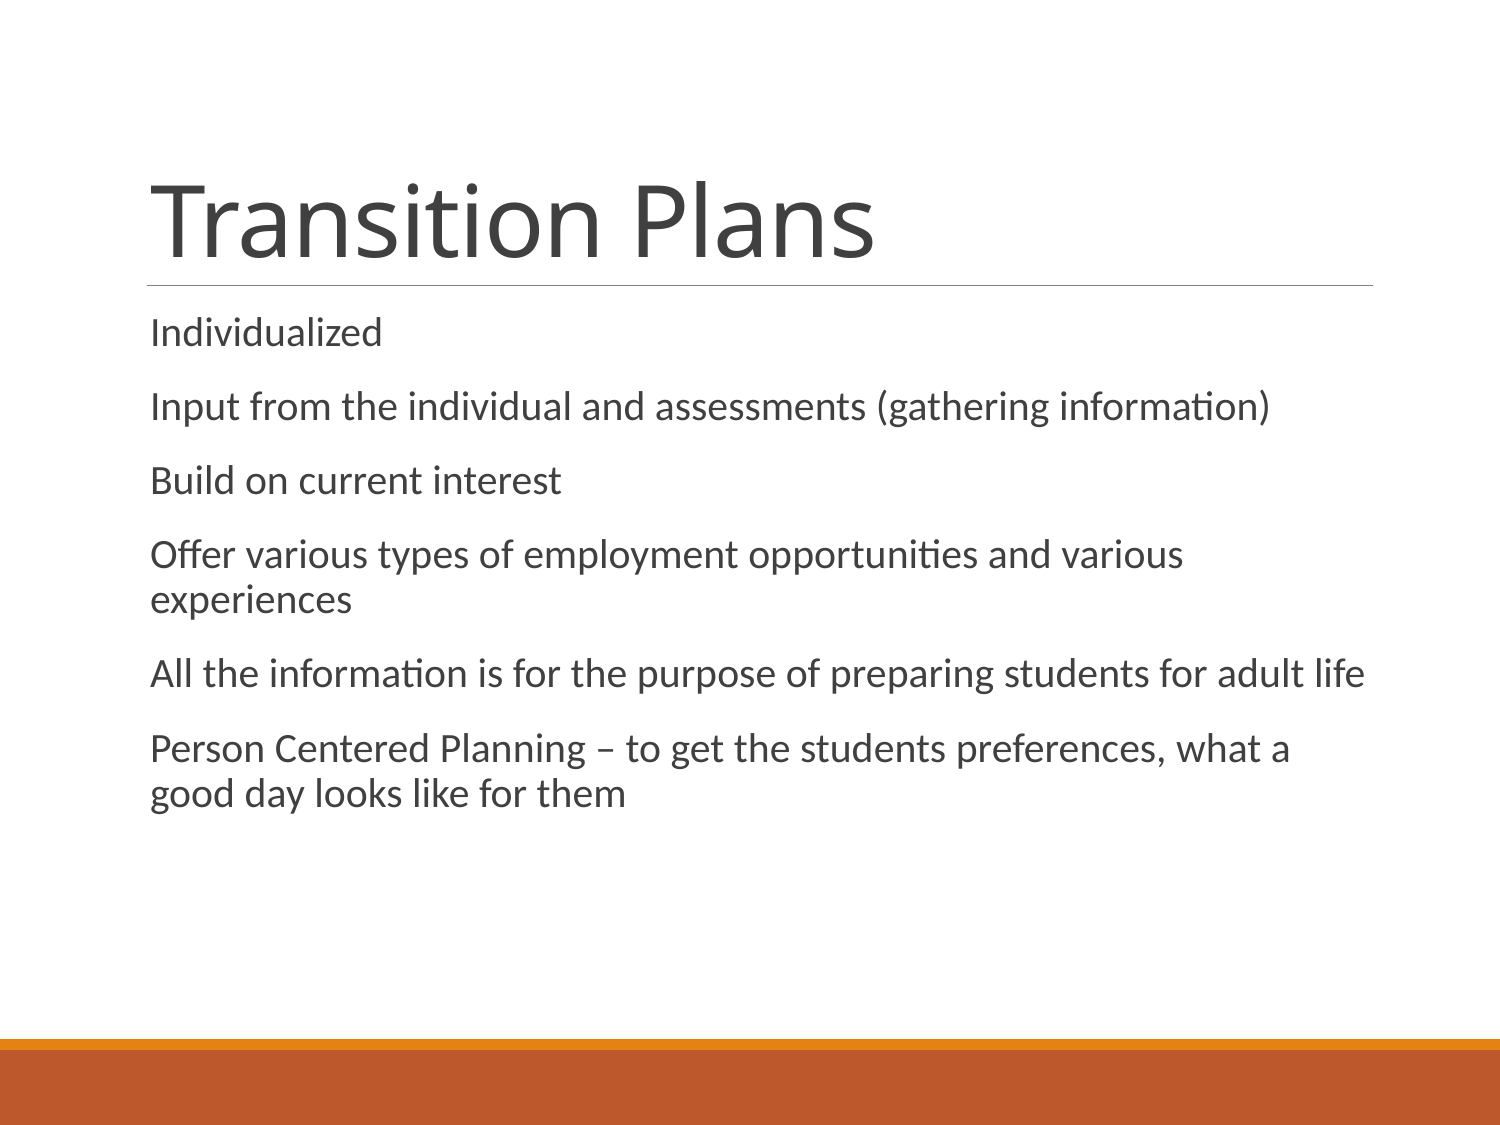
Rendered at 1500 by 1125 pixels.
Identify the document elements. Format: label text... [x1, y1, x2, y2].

list Individualized Input from the individual and assessments (gathering information) Build on current interest Offer various types of employment opportunities and various experiences All the information is for the purpose of preparing students for adult life Person Centered Planning – to get the students preferences, what a good day looks like for them [135, 302, 1373, 963]
title Transition Plans [135, 47, 1373, 285]
